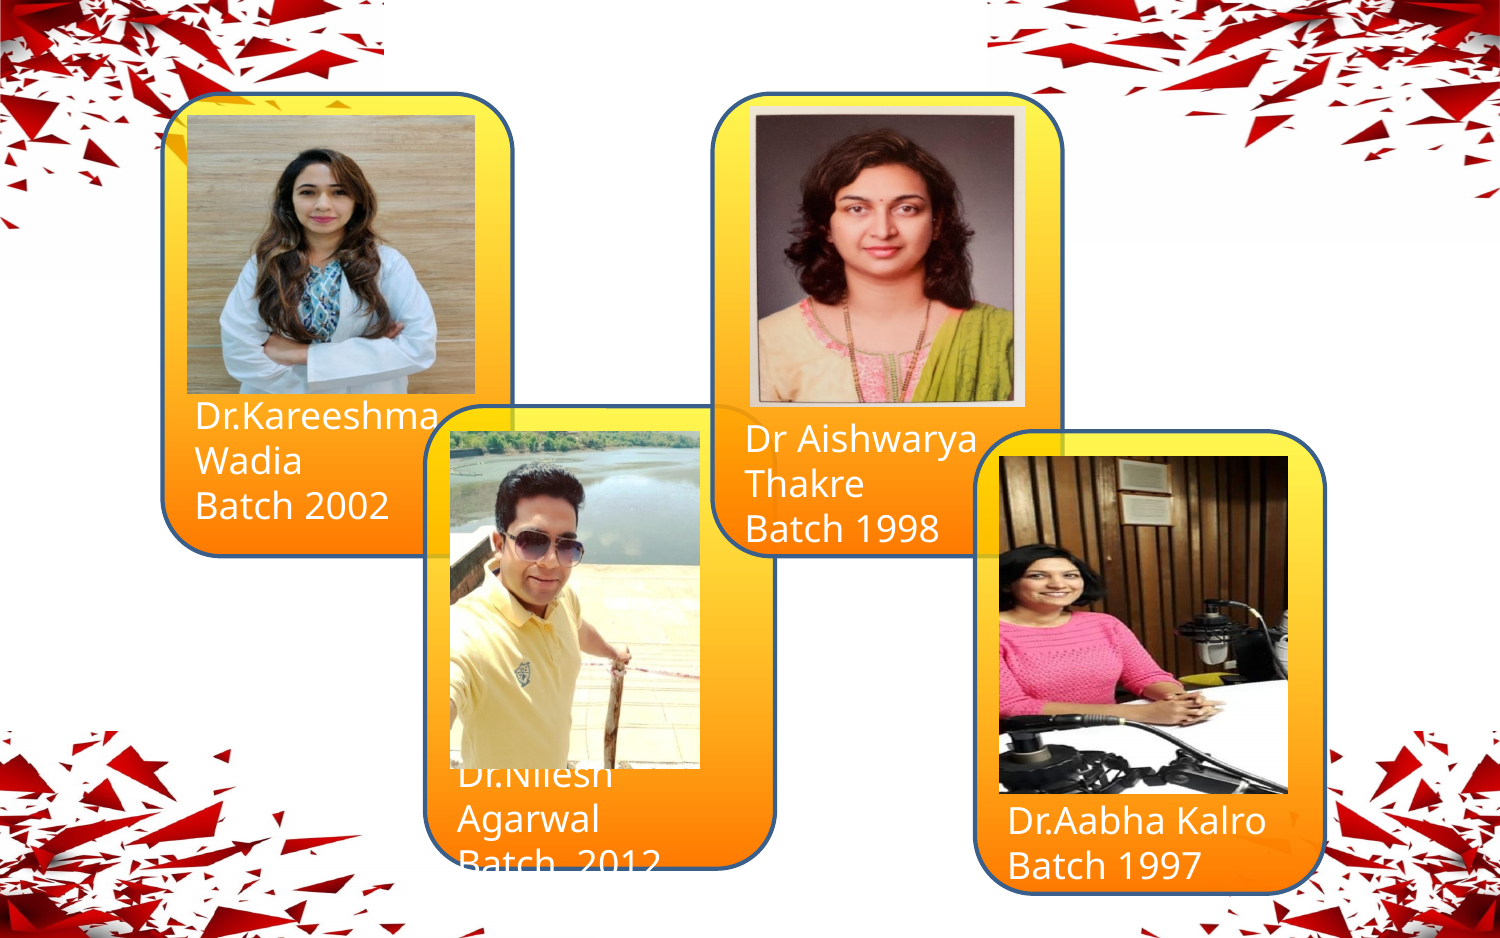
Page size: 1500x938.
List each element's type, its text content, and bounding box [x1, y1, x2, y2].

text_box Dr Aishwarya Thakre Batch 1998 [710, 91, 1065, 559]
text_box Dr.Kareeshma Wadia Batch 2002 [160, 91, 515, 559]
picture [1, 0, 384, 333]
picture [999, 455, 1500, 938]
picture [749, 105, 1026, 407]
text_box Dr.Nilesh Agarwal Batch 2012 [422, 404, 778, 871]
text_box Dr.Aabha Kalro Batch 1997 [972, 429, 1328, 896]
picture [988, 0, 1499, 379]
picture [0, 431, 701, 938]
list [187, 115, 476, 394]
